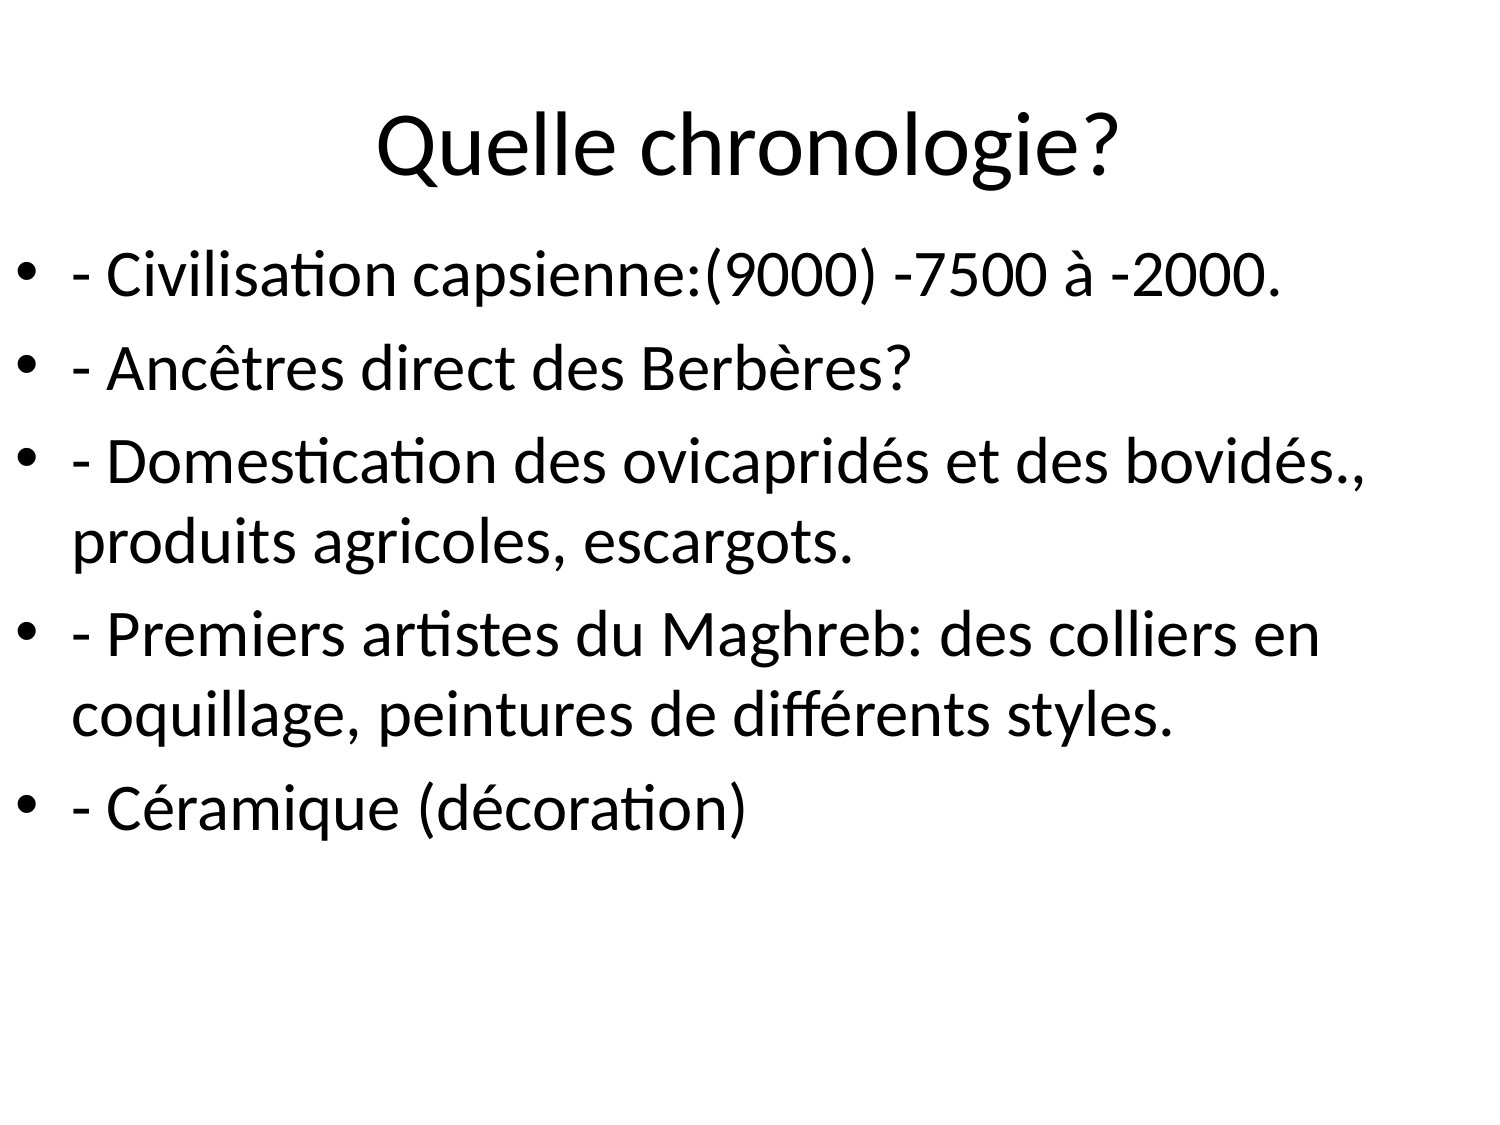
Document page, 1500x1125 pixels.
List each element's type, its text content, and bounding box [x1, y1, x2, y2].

list - Civilisation capsienne:(9000) -7500 à -2000. - Ancêtres direct des Berbères? - Domestication des ovicapridés et des bovidés., produits agricoles, escargots. - Premiers artistes du Maghreb: des colliers en coquillage, peintures de différents styles. - Céramique (décoration) [0, 222, 1500, 1125]
title Quelle chronologie? [75, 45, 1425, 222]
